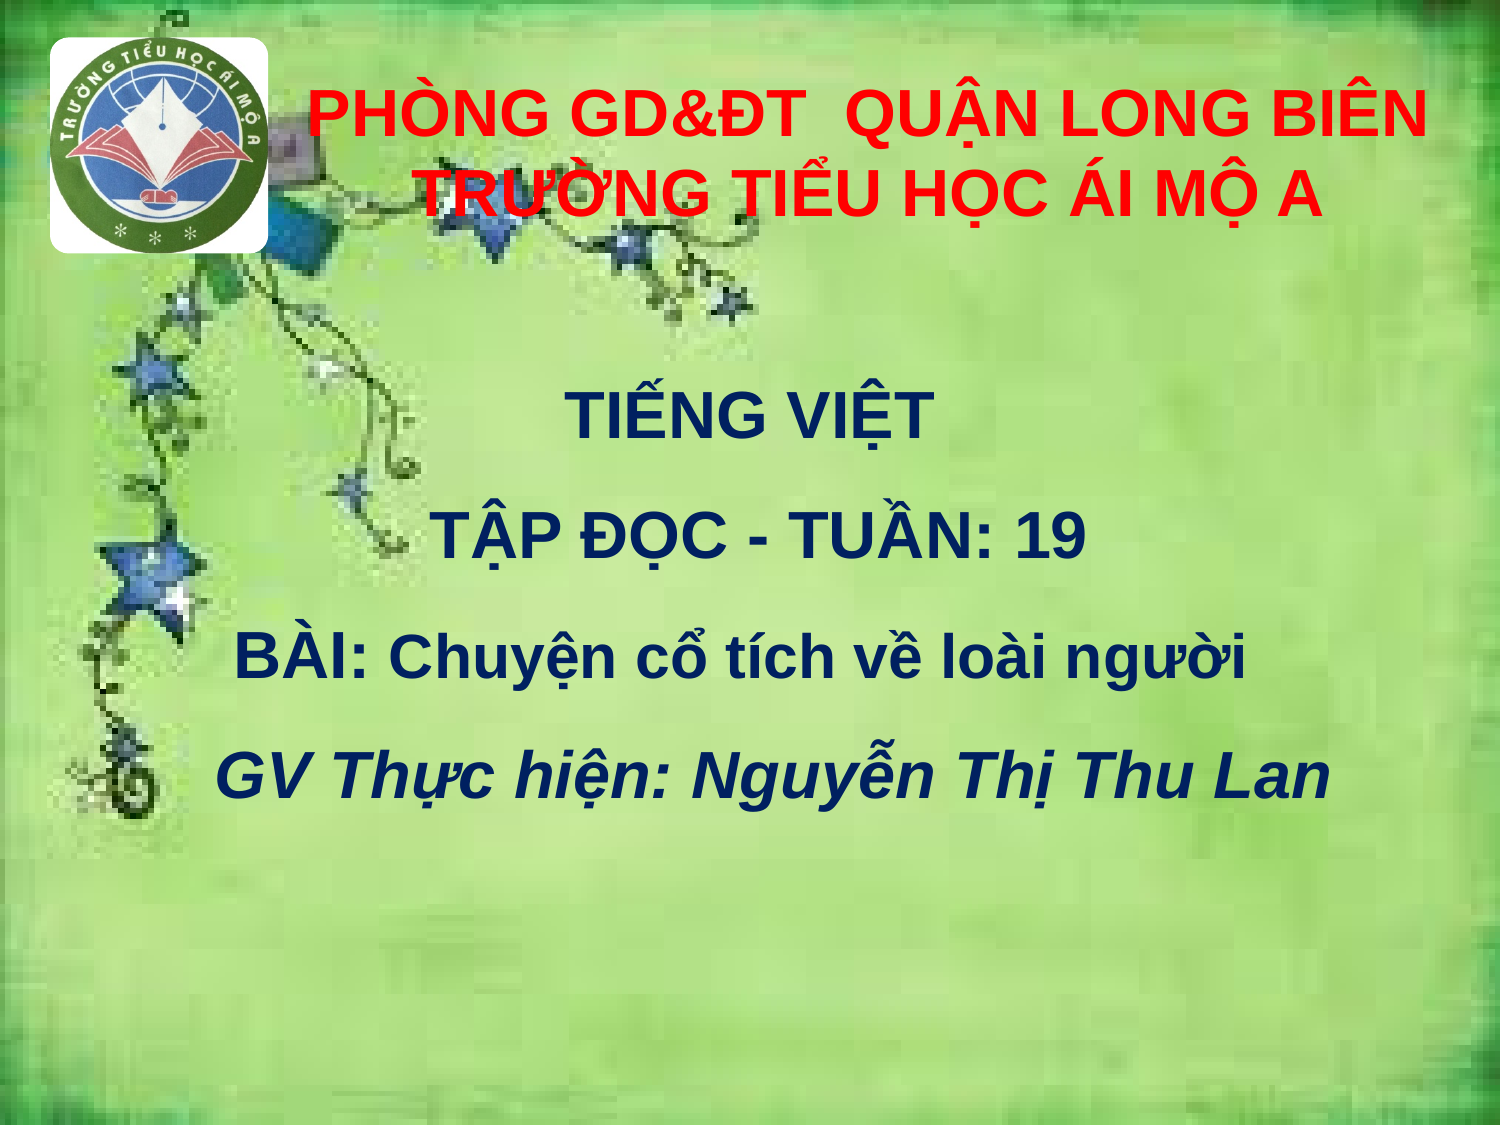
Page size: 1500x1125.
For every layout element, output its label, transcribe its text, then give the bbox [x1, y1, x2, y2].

text_box TIẾNG VIỆT TẬP ĐỌC - TUẦN: 19 BÀI: Chuyện cổ tích về loài người GV Thực hiện: Nguyễn Thị Thu Lan [50, 324, 1450, 820]
text_box PHÒNG GD&ĐT QUẬN LONG BIÊN TRƯỜNG TIỂU HỌC ÁI MỘ A [274, 62, 1463, 238]
picture [0, 0, 1500, 1125]
